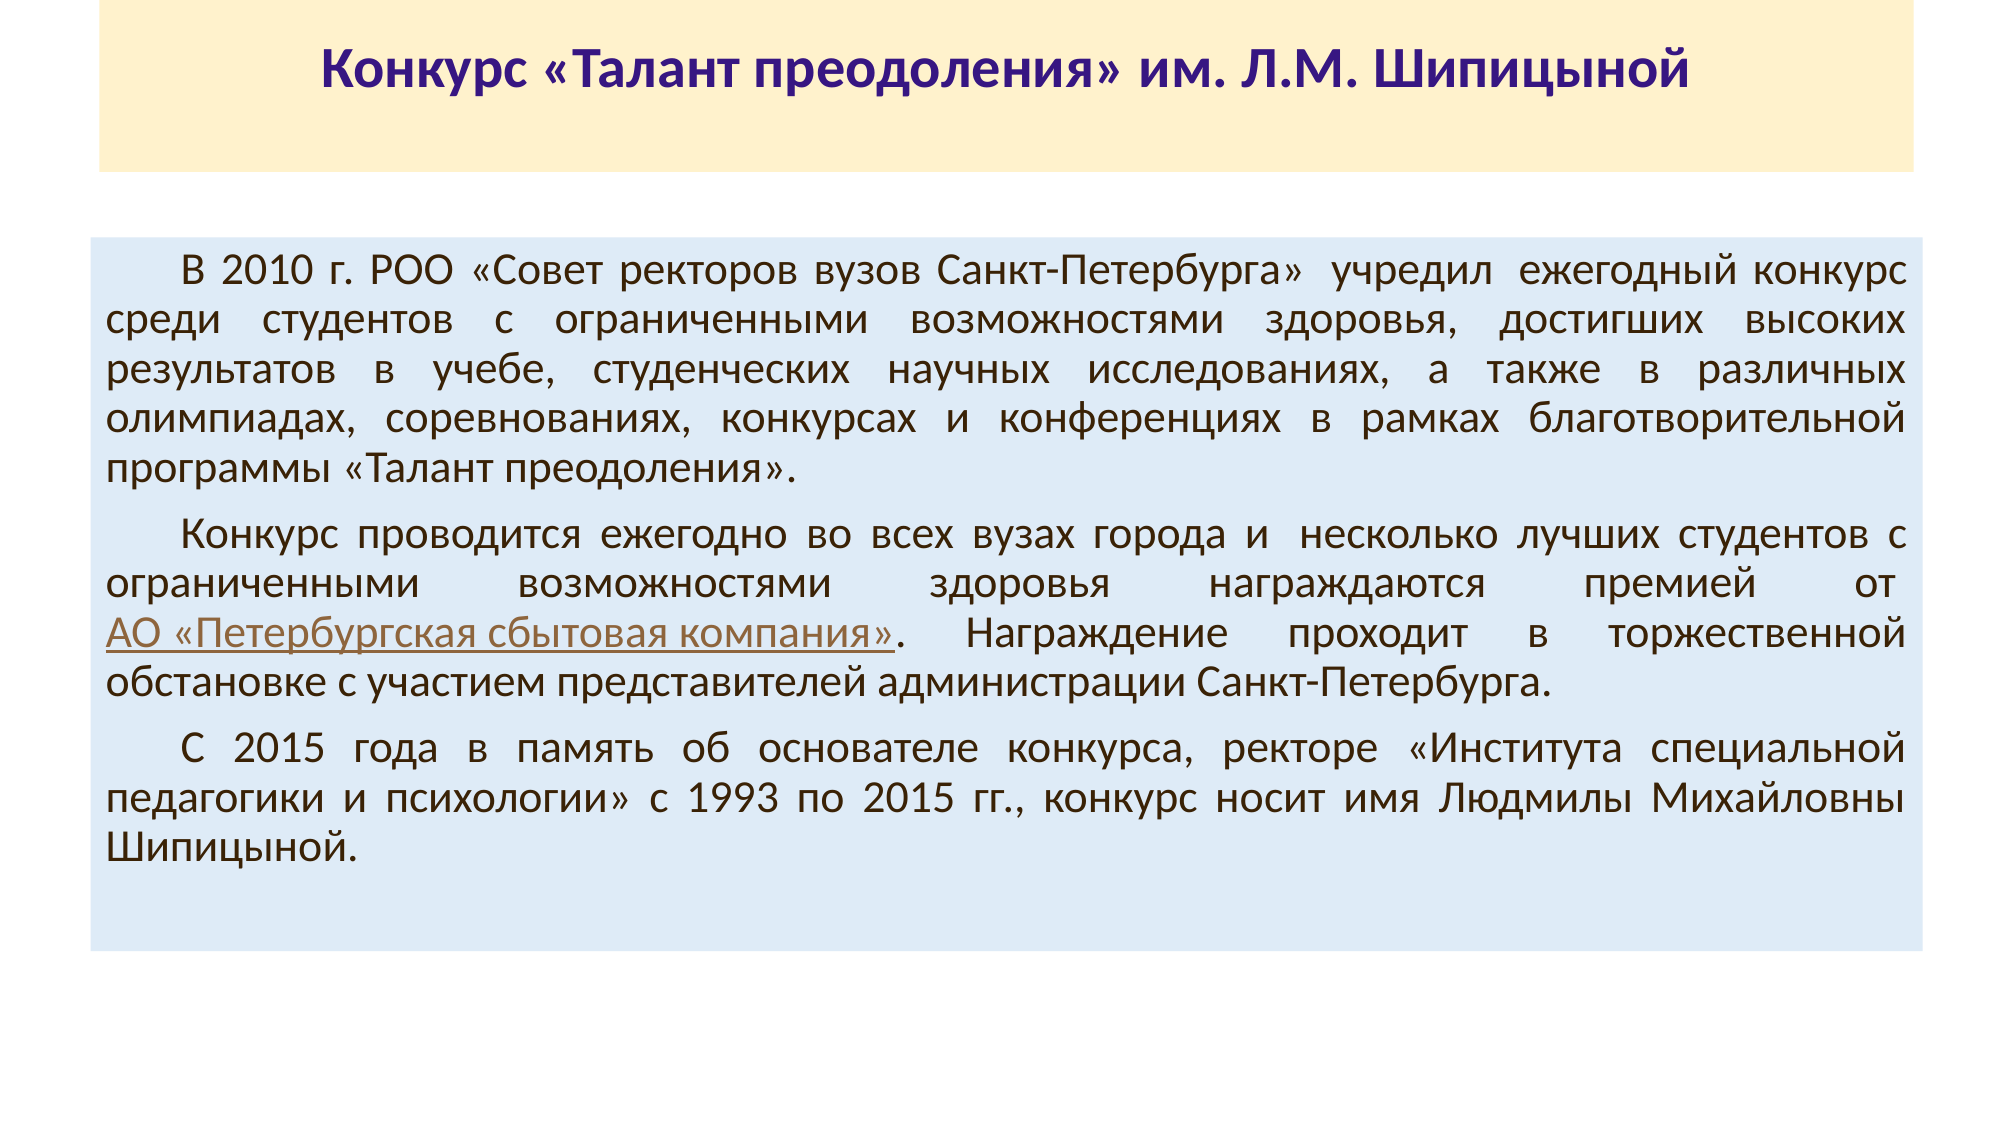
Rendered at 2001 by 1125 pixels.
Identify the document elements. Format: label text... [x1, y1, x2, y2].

list В 2010 г. РОО «Совет ректоров вузов Санкт-Петербурга» учредил ежегодный конкурс среди студентов с ограниченными возможностями здоровья, достигших высоких результатов в учебе, студенческих научных исследованиях, а также в различных олимпиадах, соревнованиях, конкурсах и конференциях в рамках благотворительной программы «Талант преодоления». Конкурс проводится ежегодно во всех вузах города и несколько лучших студентов с ограниченными возможностями здоровья награждаются премией от АО «Петербургская сбытовая компания». Награждение проходит в торжественной обстановке с участием представителей администрации Санкт-Петербурга. С 2015 года в память об основателе конкурса, ректоре «Института специальной педагогики и психологии» с 1993 по 2015 гг., конкурс носит имя Людмилы Михайловны Шипицыной. [90, 237, 1923, 952]
title Конкурс «Талант преодоления» им. Л.М. Шипицыной [99, 0, 1914, 172]
